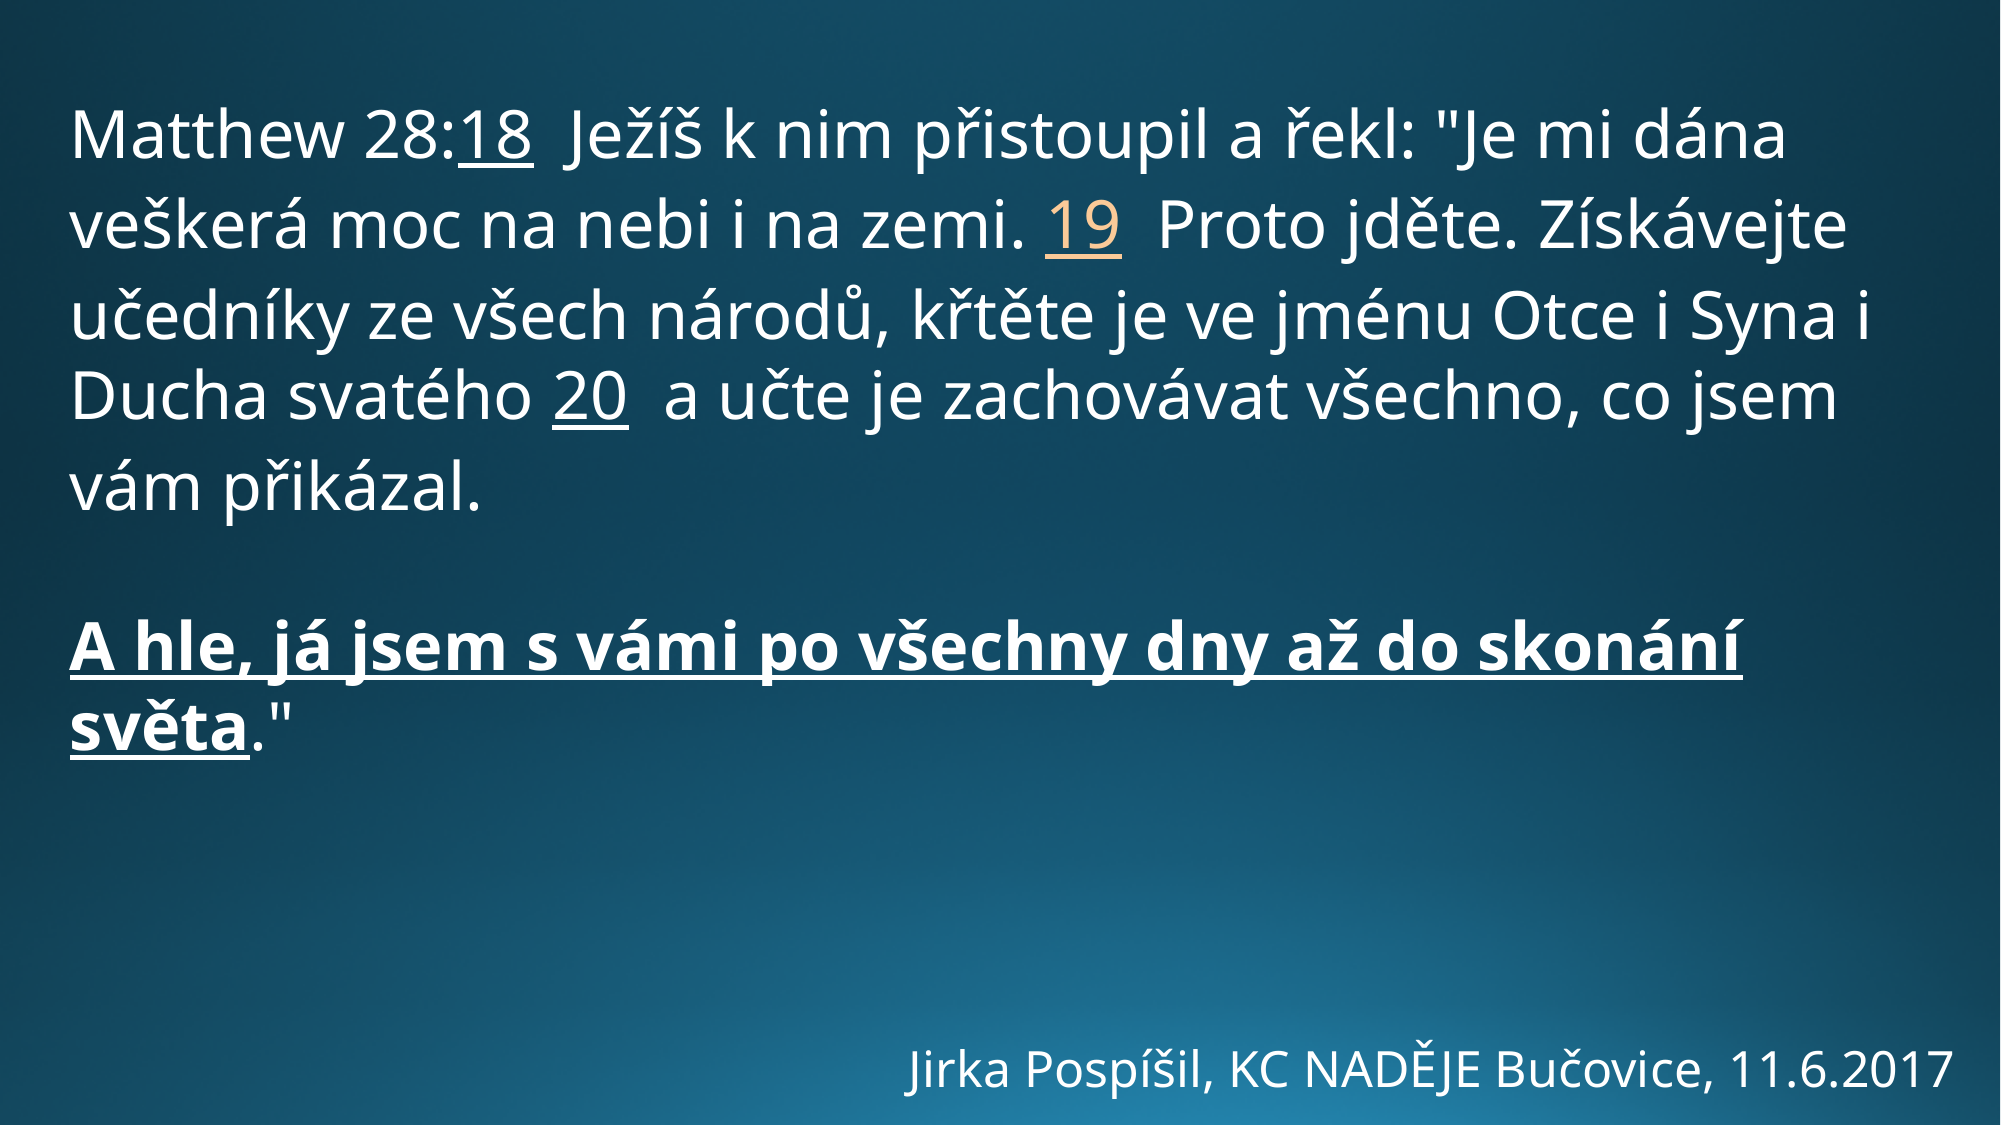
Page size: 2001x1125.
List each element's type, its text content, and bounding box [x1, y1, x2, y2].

subtitle Jirka Pospíšil, KC NADĚJE Bučovice, 11.6.2017 [470, 982, 1971, 1106]
text_box Matthew 28:18 Ježíš k nim přistoupil a řekl: "Je mi dána veškerá moc na nebi i na zemi. 19 Proto jděte. Získávejte učedníky ze všech národů, křtěte je ve jménu Otce i Syna i Ducha svatého 20 a učte je zachovávat všechno, co jsem vám přikázal. A hle, já jsem s vámi po všechny dny až do skonání světa." [55, 83, 1971, 771]
picture [0, 0, 2001, 1125]
